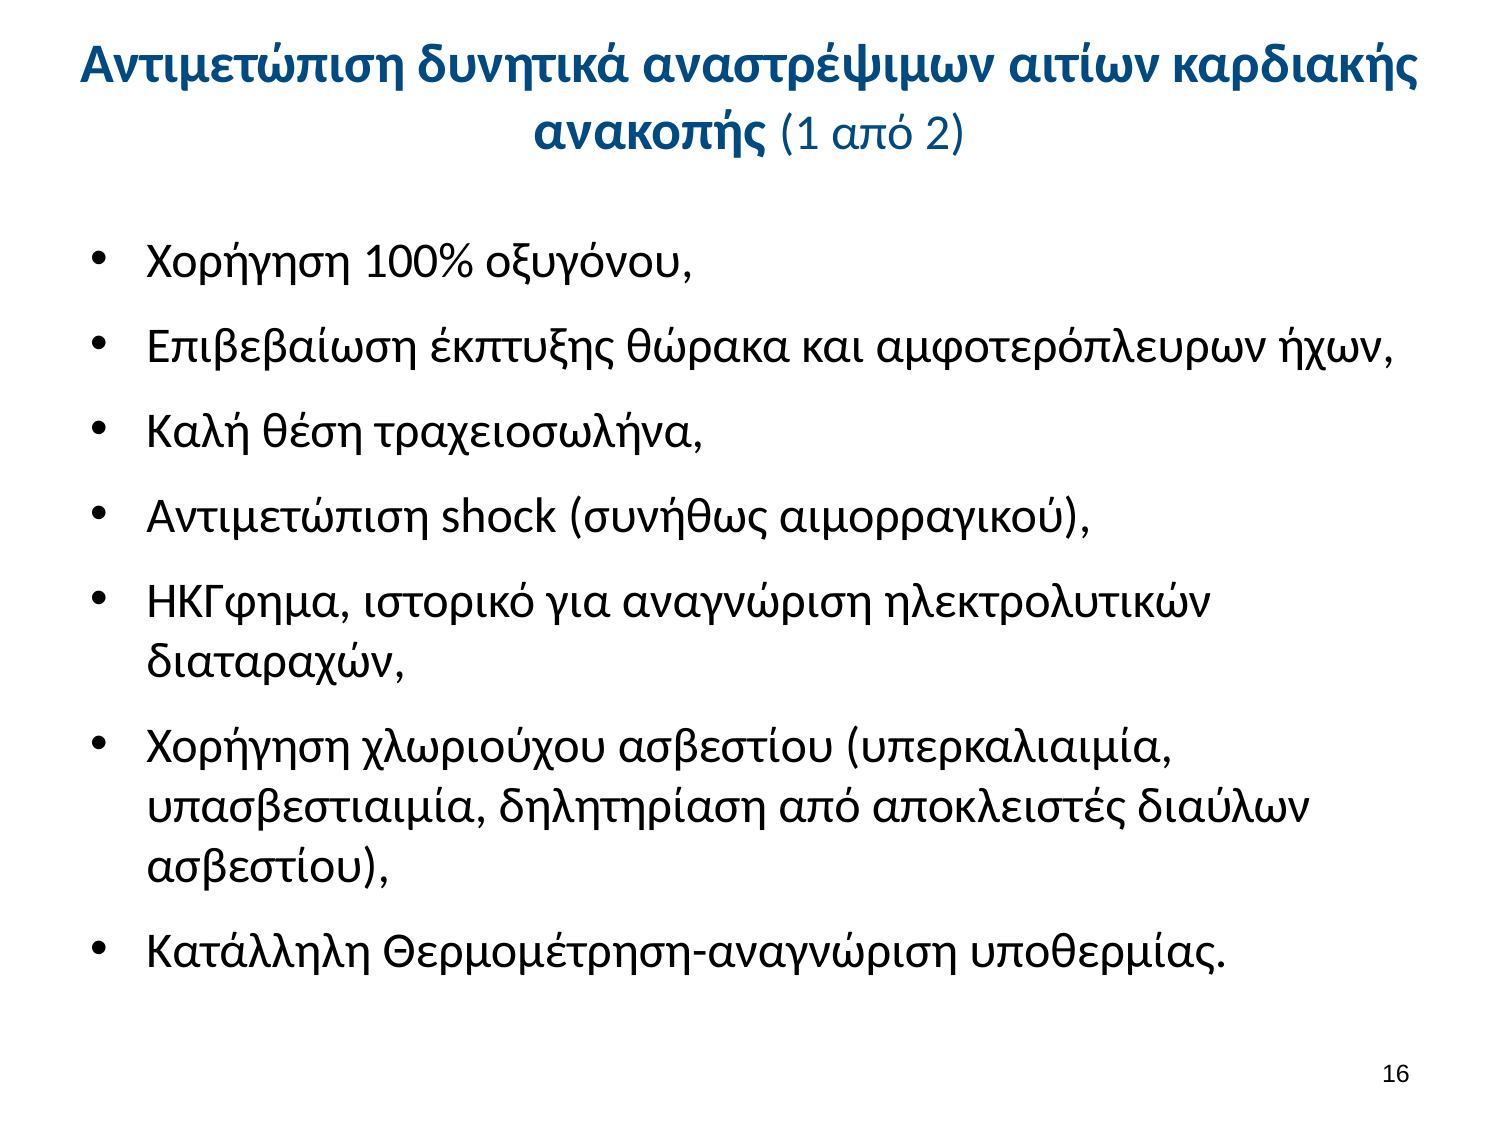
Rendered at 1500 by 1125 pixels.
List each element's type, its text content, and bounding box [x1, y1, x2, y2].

title Αντιμετώπιση δυνητικά αναστρέψιμων αιτίων καρδιακής ανακοπής (1 από 2) [0, 19, 1500, 169]
list Χορήγηση 100% οξυγόνου, Επιβεβαίωση έκπτυξης θώρακα και αμφοτερόπλευρων ήχων, Καλή θέση τραχειοσωλήνα, Αντιμετώπιση shock (συνήθως αιμορραγικού), ΗΚΓφημα, ιστορικό για αναγνώριση ηλεκτρολυτικών διαταραχών, Χορήγηση χλωριούχου ασβεστίου (υπερκαλιαιμία, υπασβεστιαιμία, δηλητηρίαση από αποκλειστές διαύλων ασβεστίου), Κατάλληλη Θερμομέτρηση-αναγνώριση υποθερμίας. [75, 219, 1425, 1047]
slide_number 15 [1074, 1042, 1425, 1103]
